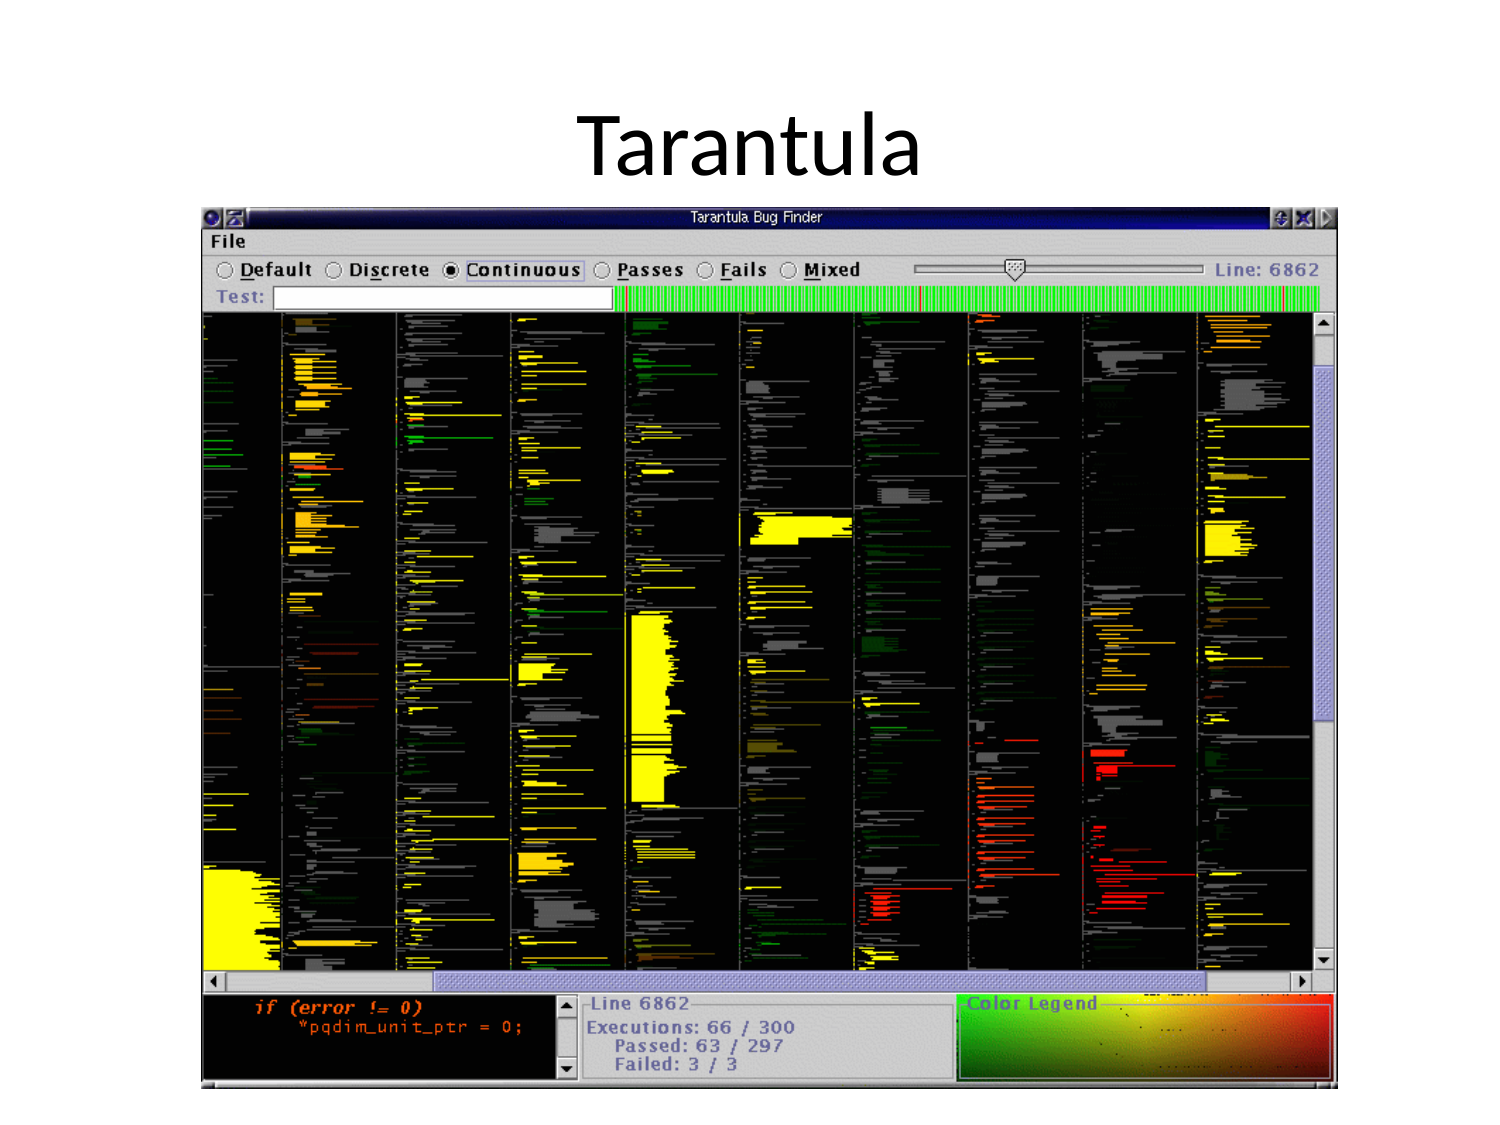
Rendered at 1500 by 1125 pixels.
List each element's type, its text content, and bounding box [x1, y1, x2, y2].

picture [200, 207, 1338, 1089]
title Tarantula [75, 45, 1425, 233]
